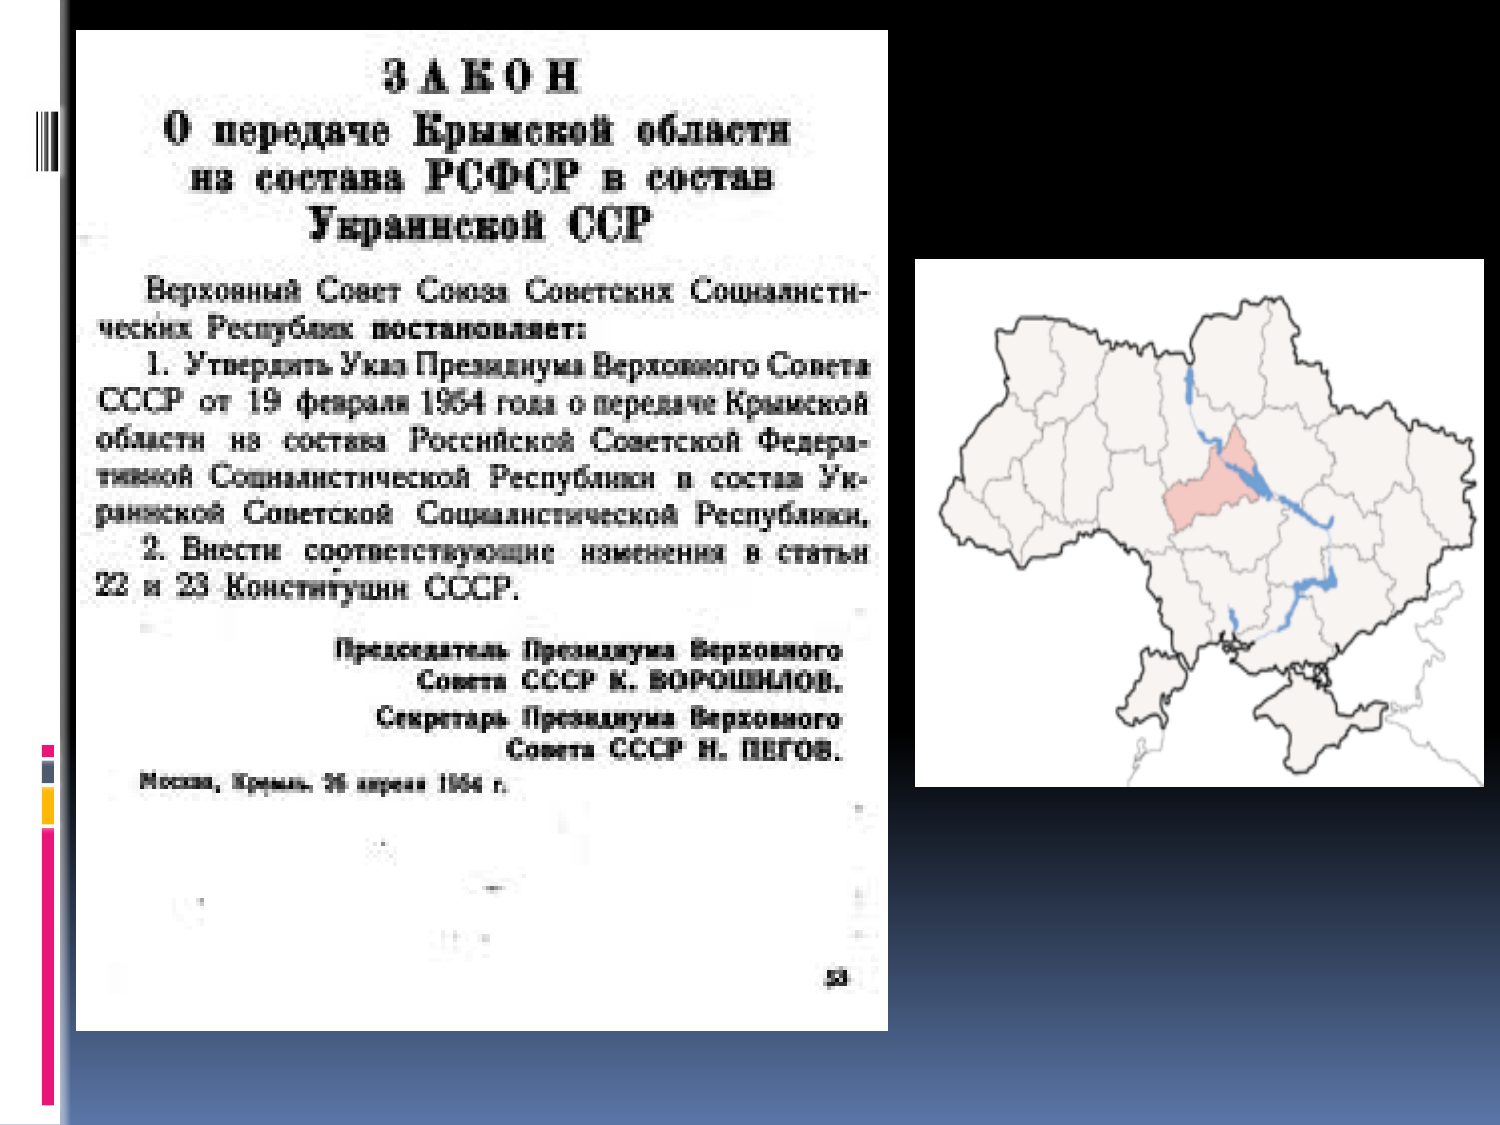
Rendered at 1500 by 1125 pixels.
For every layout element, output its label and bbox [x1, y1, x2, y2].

picture [914, 258, 1484, 788]
list [76, 30, 889, 1032]
